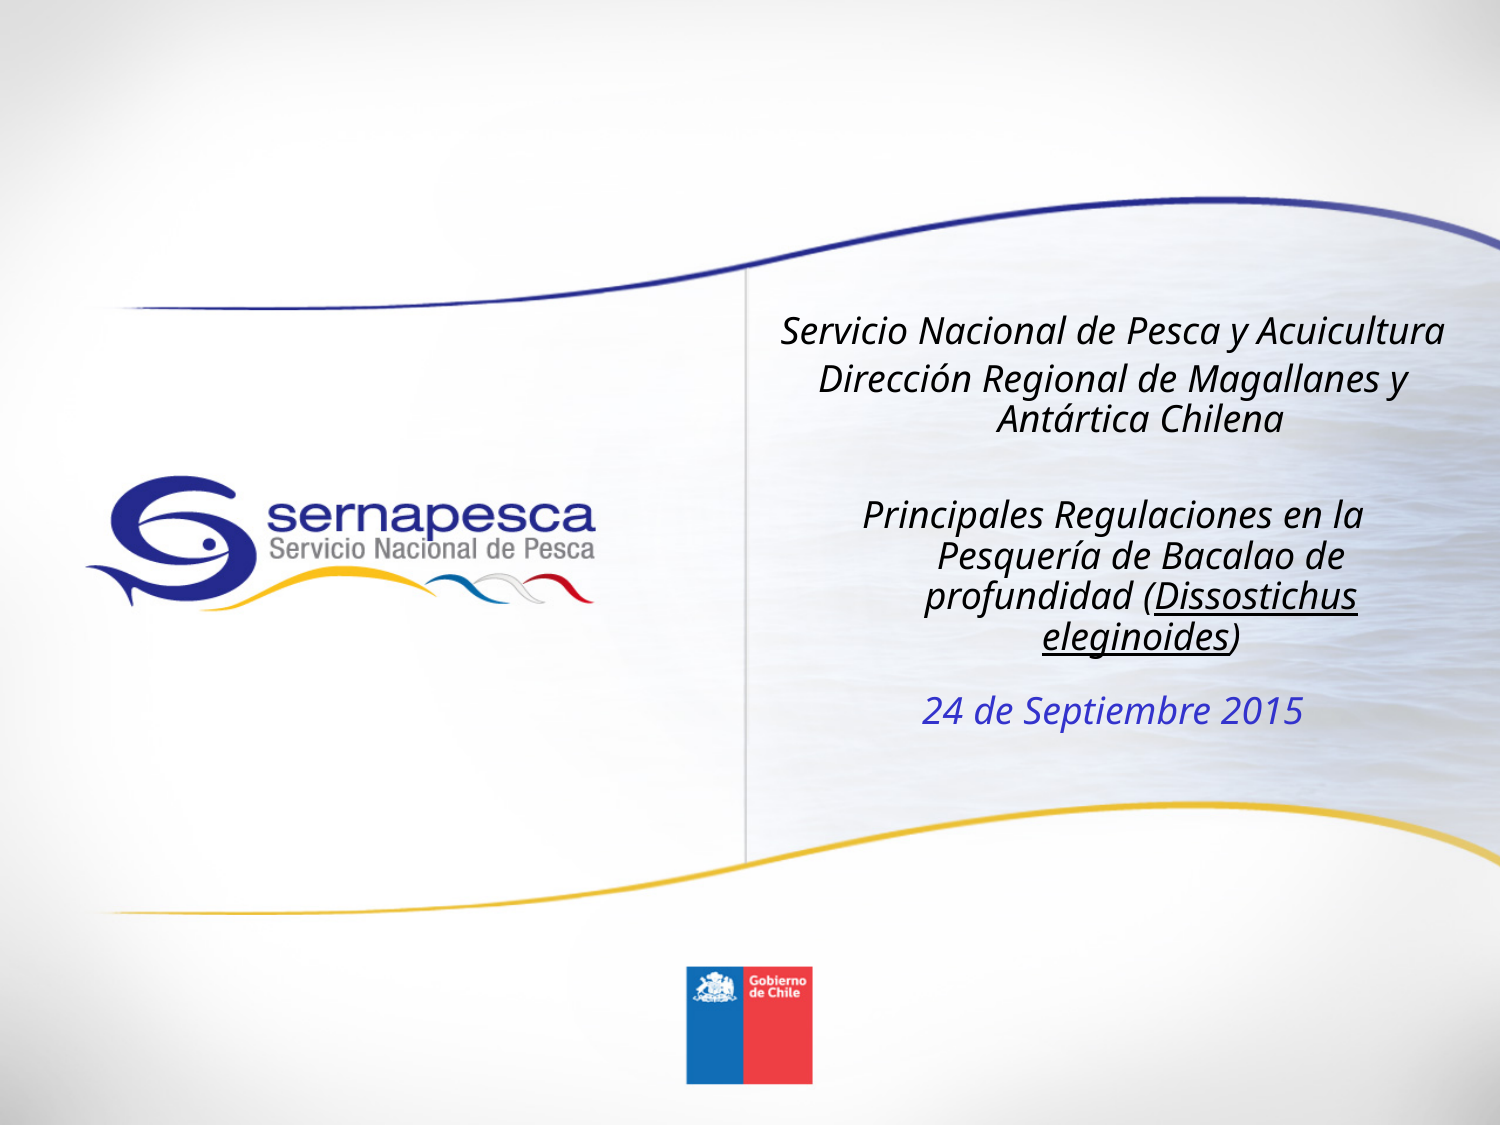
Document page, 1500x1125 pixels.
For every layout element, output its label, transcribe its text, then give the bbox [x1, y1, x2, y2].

picture [0, 0, 1500, 1125]
text_box Servicio Nacional de Pesca y Acuicultura Dirección Regional de Magallanes y Antártica Chilena Principales Regulaciones en la Pesquería de Bacalao de profundidad (Dissostichus eleginoides) 24 de Septiembre 2015 [761, 304, 1465, 809]
